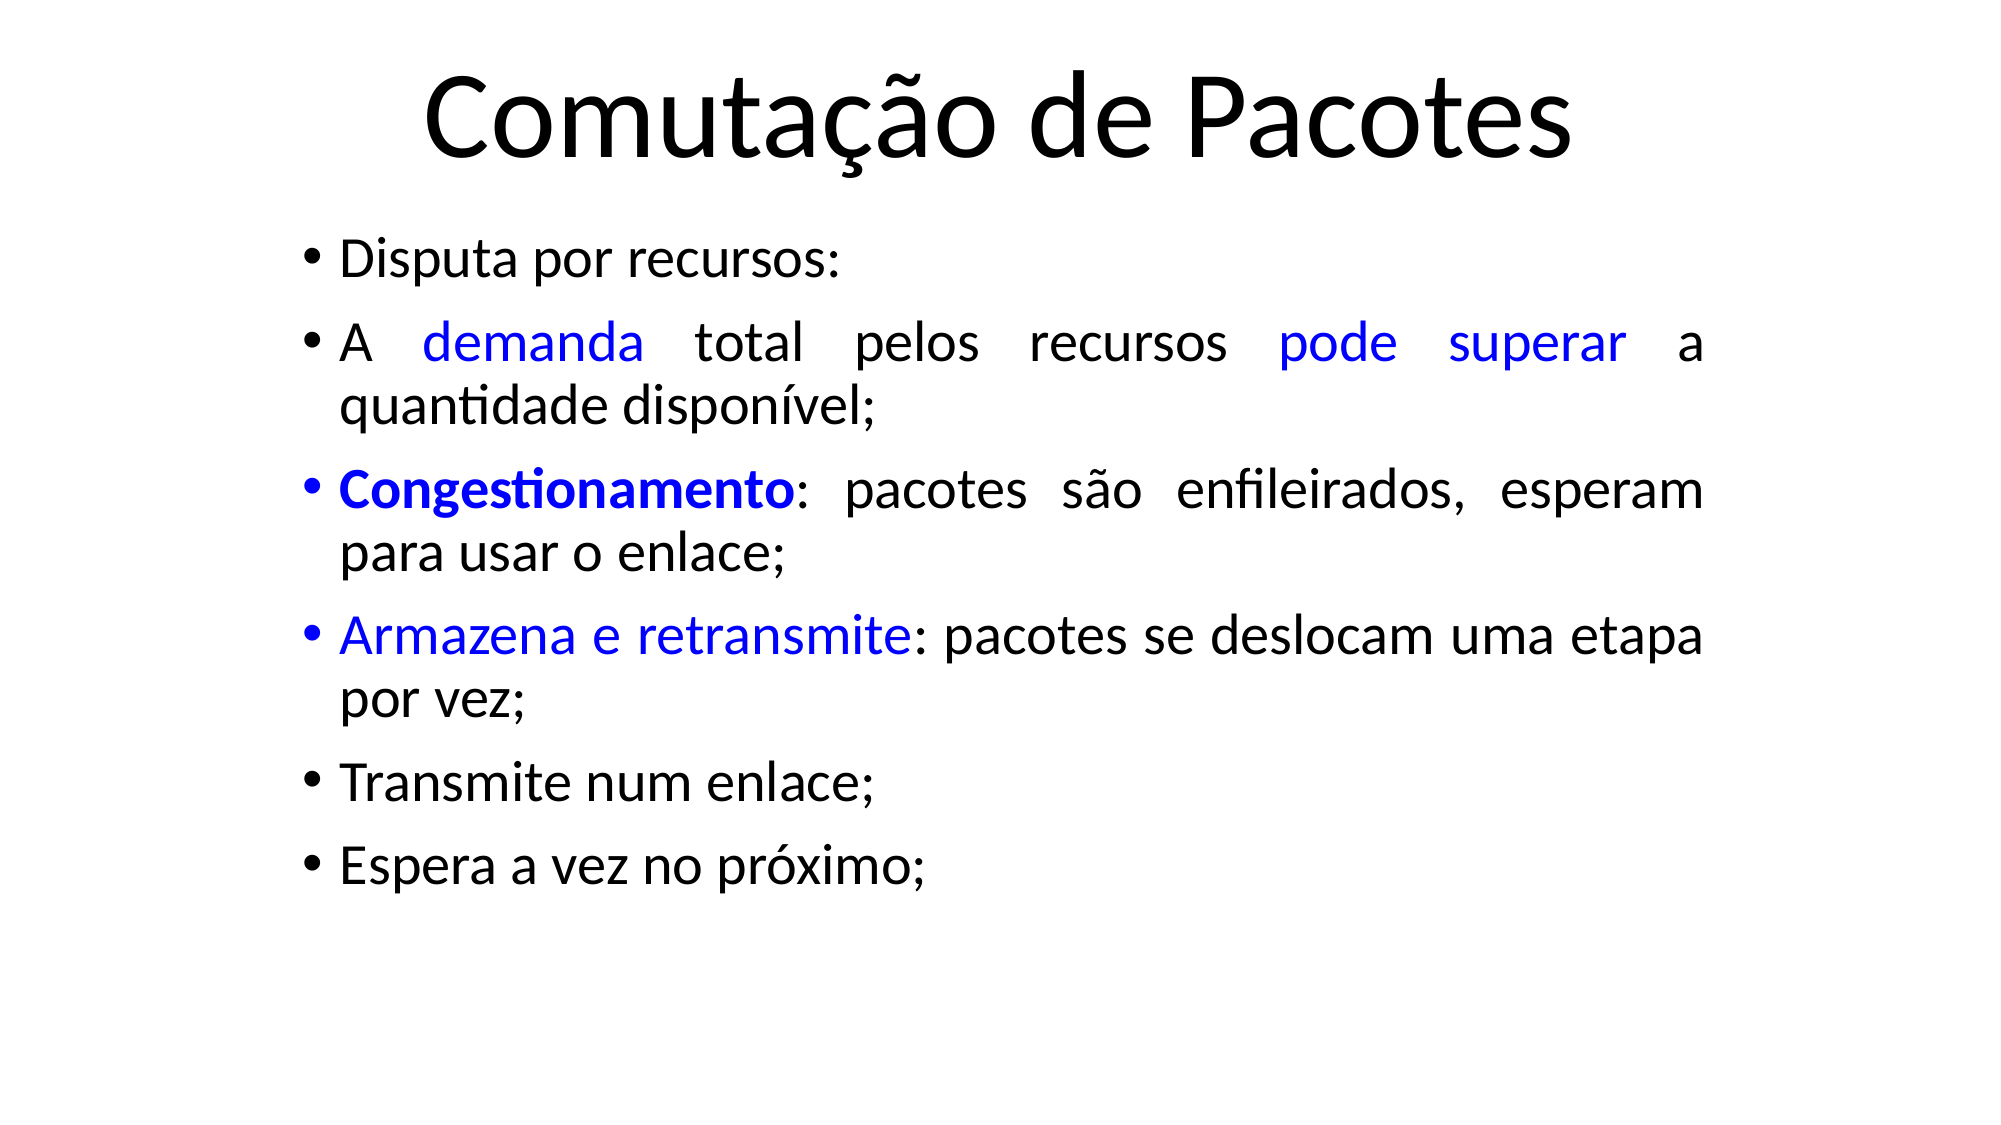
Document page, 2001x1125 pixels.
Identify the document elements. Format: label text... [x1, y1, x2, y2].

text_box Comutação de Pacotes [287, 24, 1713, 213]
list Disputa por recursos: A demanda total pelos recursos pode superar a quantidade disponível; Congestionamento: pacotes são enfileirados, esperam para usar o enlace; Armazena e retransmite: pacotes se deslocam uma etapa por vez; Transmite num enlace; Espera a vez no próximo; [287, 220, 1721, 1020]
